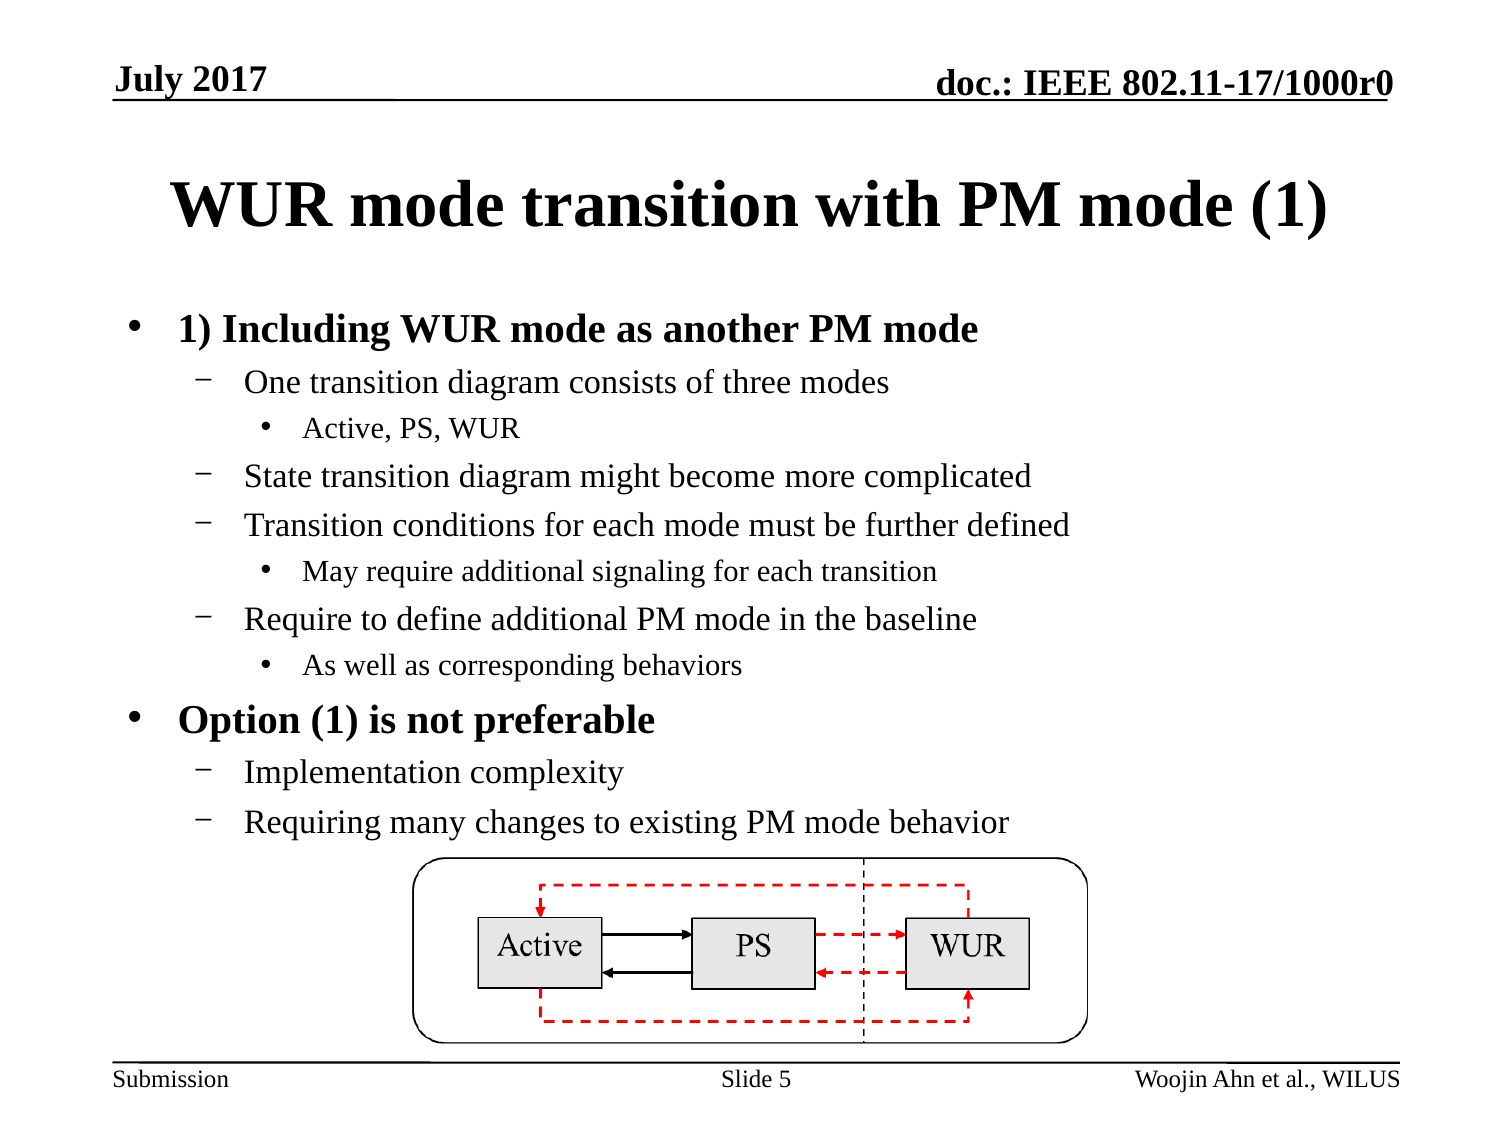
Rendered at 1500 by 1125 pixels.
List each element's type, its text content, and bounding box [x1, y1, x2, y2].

slide_number Slide 5 [712, 1061, 800, 1123]
footer Woojin Ahn et al., WILUS [878, 1061, 1402, 1093]
picture [412, 857, 1088, 1044]
list 1) Including WUR mode as another PM mode One transition diagram consists of three modes Active, PS, WUR State transition diagram might become more complicated Transition conditions for each mode must be further defined May require additional signaling for each transition Require to define additional PM mode in the baseline As well as corresponding behaviors Option (1) is not preferable Implementation complexity Requiring many changes to existing PM mode behavior [112, 293, 1388, 851]
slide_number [114, 54, 423, 100]
title WUR mode transition with PM mode (1) [112, 112, 1388, 288]
